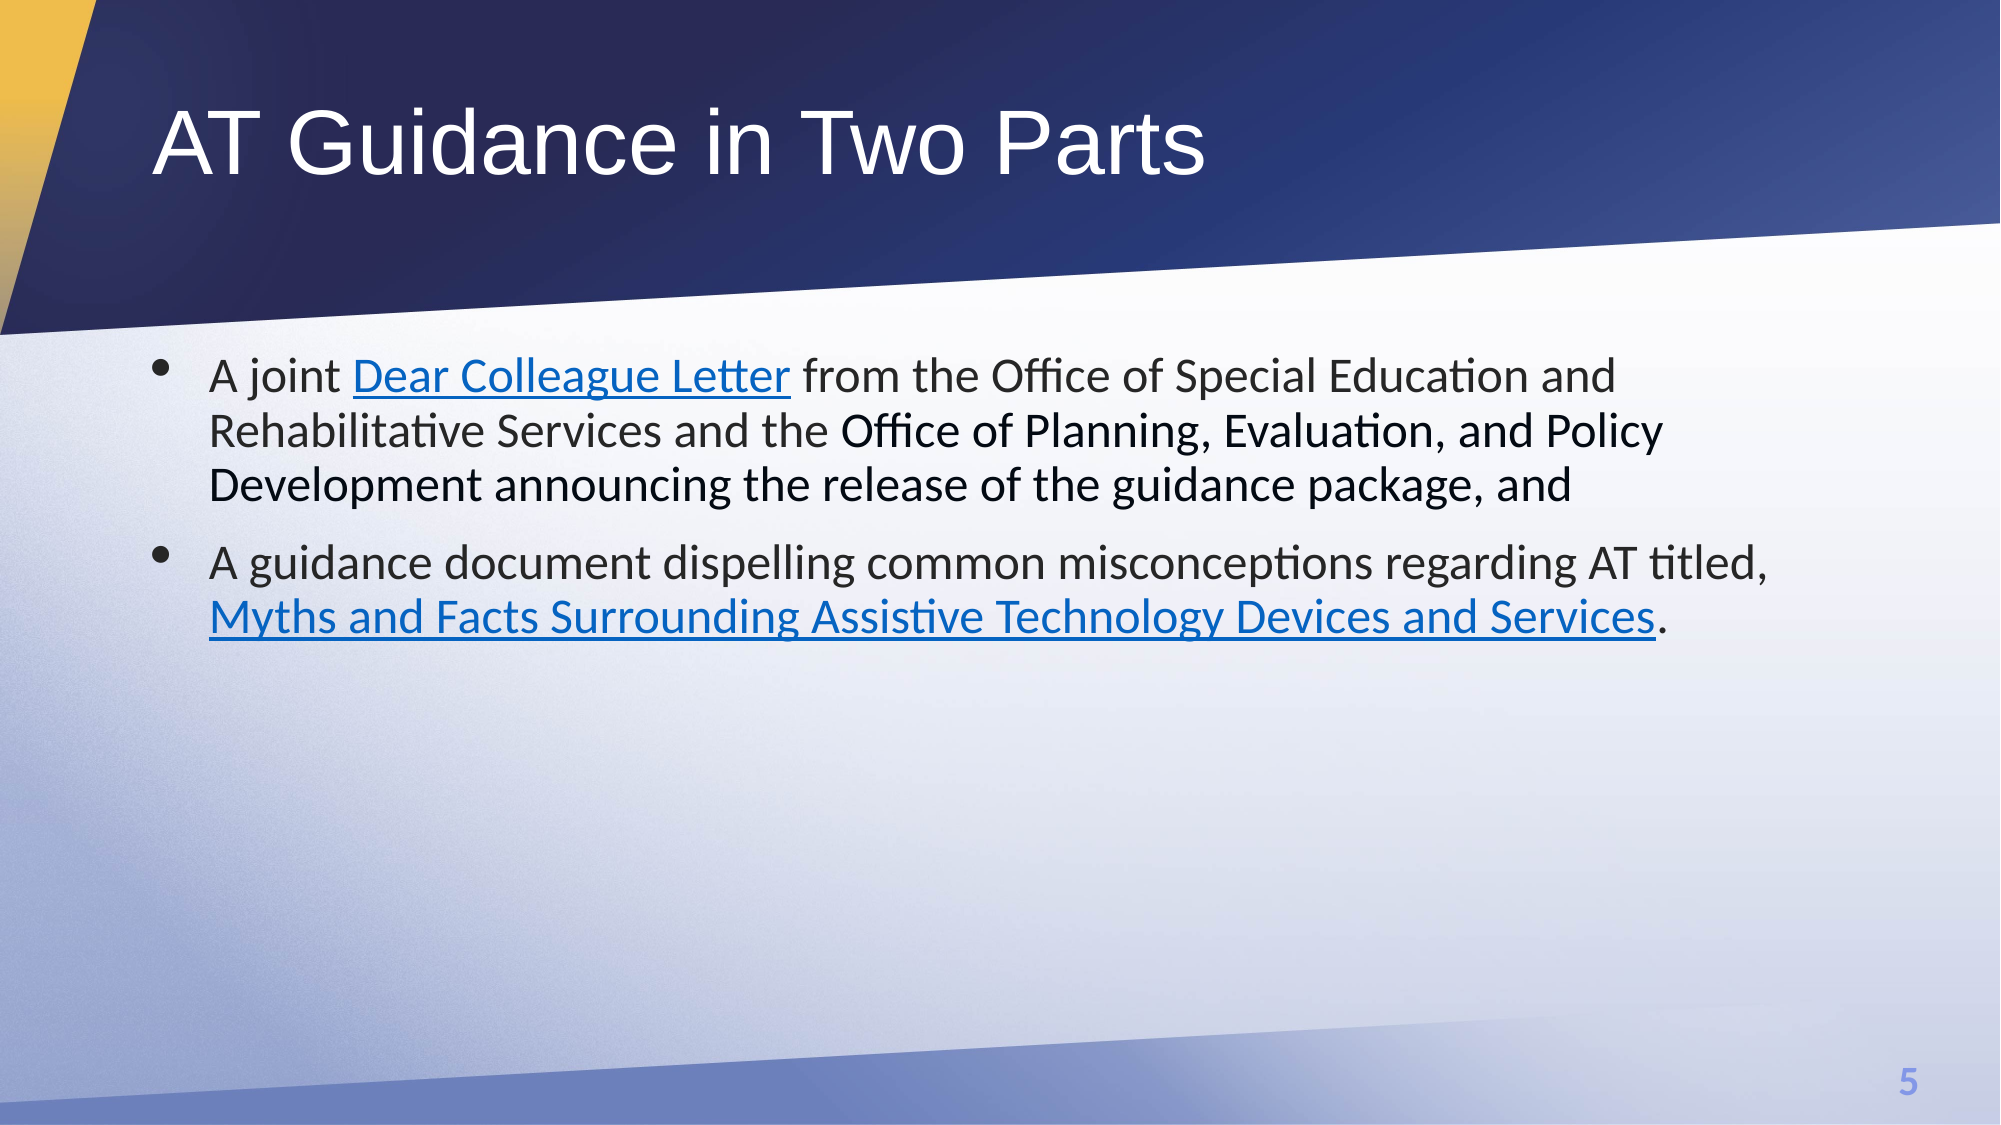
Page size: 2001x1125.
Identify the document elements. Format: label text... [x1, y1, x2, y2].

picture [0, 0, 2000, 1125]
list A joint Dear Colleague Letter from the Office of Special Education and Rehabilitative Services and the Office of Planning, Evaluation, and Policy Development announcing the release of the guidance package, and A guidance document dispelling common misconceptions regarding AT titled, Myths and Facts Surrounding Assistive Technology Devices and Services. [137, 342, 1863, 1008]
title AT Guidance in Two Parts [137, 59, 1863, 231]
